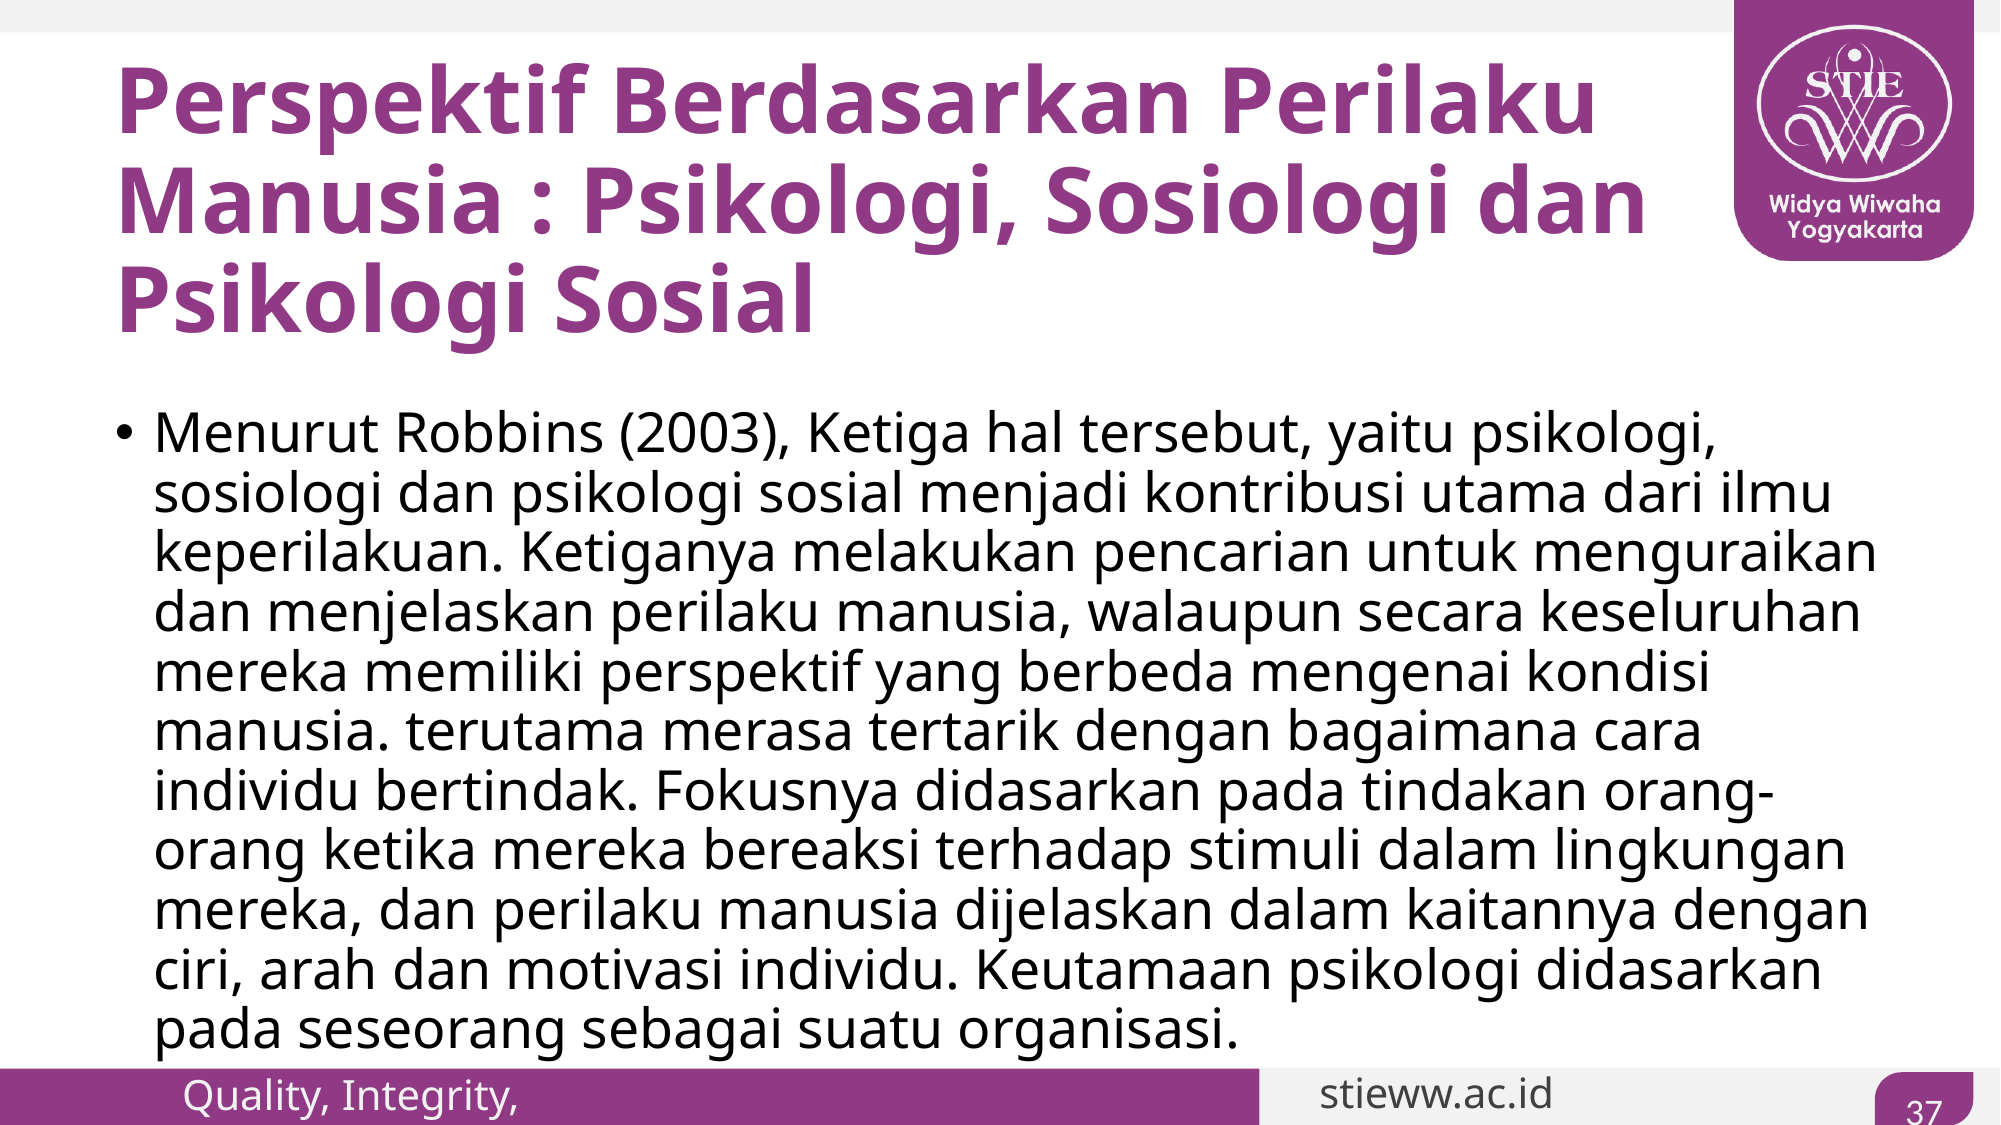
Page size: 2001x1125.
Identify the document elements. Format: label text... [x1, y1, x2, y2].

picture [1734, 0, 1974, 261]
title Perspektif Berdasarkan Perilaku Manusia : Psikologi, Sosiologi dan Psikologi Sosial [99, 45, 1900, 362]
list Menurut Robbins (2003), Ketiga hal tersebut, yaitu psikologi, sosiologi dan psikologi sosial menjadi kontribusi utama dari ilmu keperilakuan. Ketiganya melakukan pencarian untuk menguraikan dan menjelaskan perilaku manusia, walaupun secara keseluruhan mereka memiliki perspektif yang berbeda mengenai kondisi manusia. terutama merasa tertarik dengan bagaimana cara individu bertindak. Fokusnya didasarkan pada tindakan orang-orang ketika mereka bereaksi terhadap stimuli dalam lingkungan mereka, dan perilaku manusia dijelaskan dalam kaitannya dengan ciri, arah dan motivasi individu. Keutamaan psikologi didasarkan pada seseorang sebagai suatu organisasi. [99, 397, 1900, 1083]
